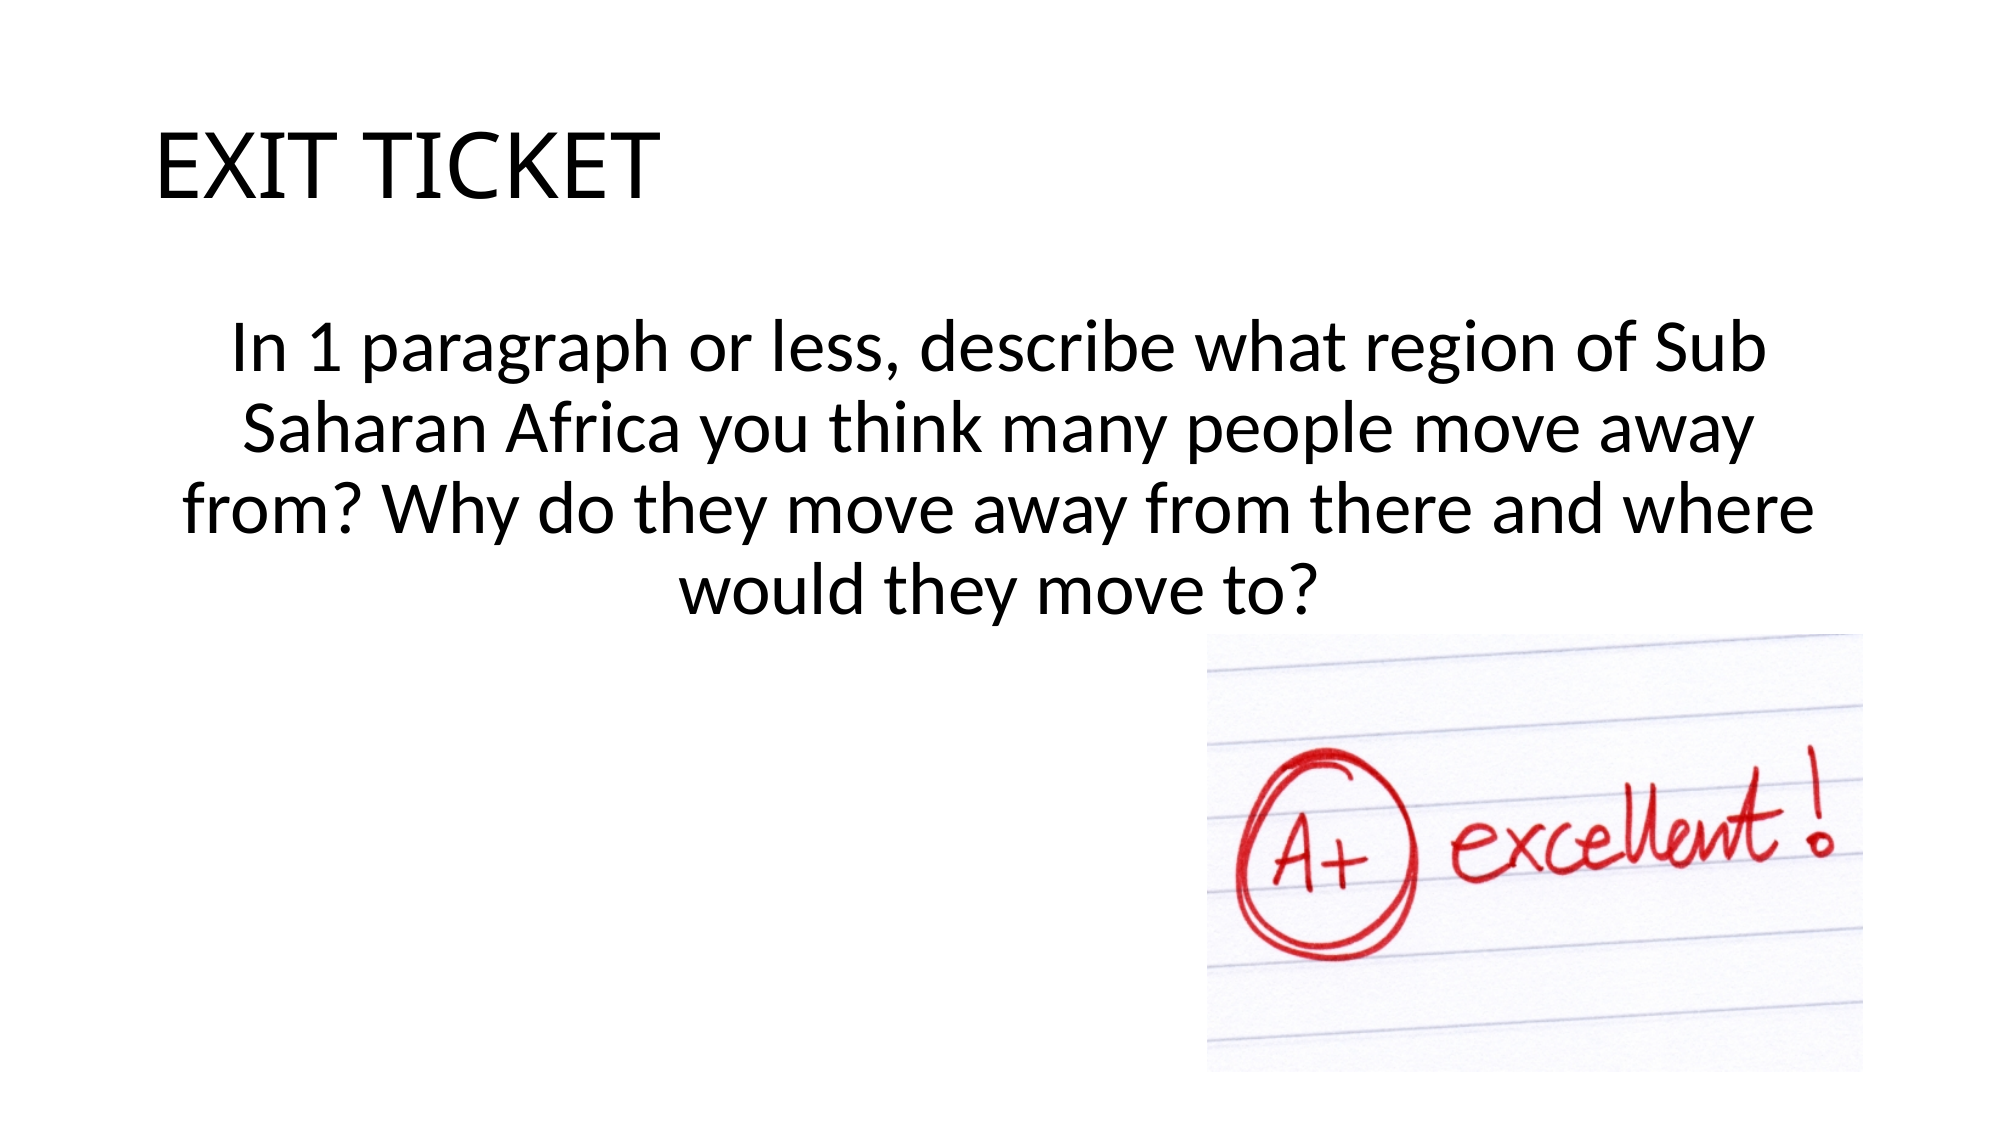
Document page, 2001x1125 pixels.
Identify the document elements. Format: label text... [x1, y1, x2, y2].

list In 1 paragraph or less, describe what region of Sub Saharan Africa you think many people move away from? Why do they move away from there and where would they move to? [137, 299, 1863, 1014]
picture [1207, 634, 1863, 1072]
title EXIT TICKET [137, 59, 1863, 278]
